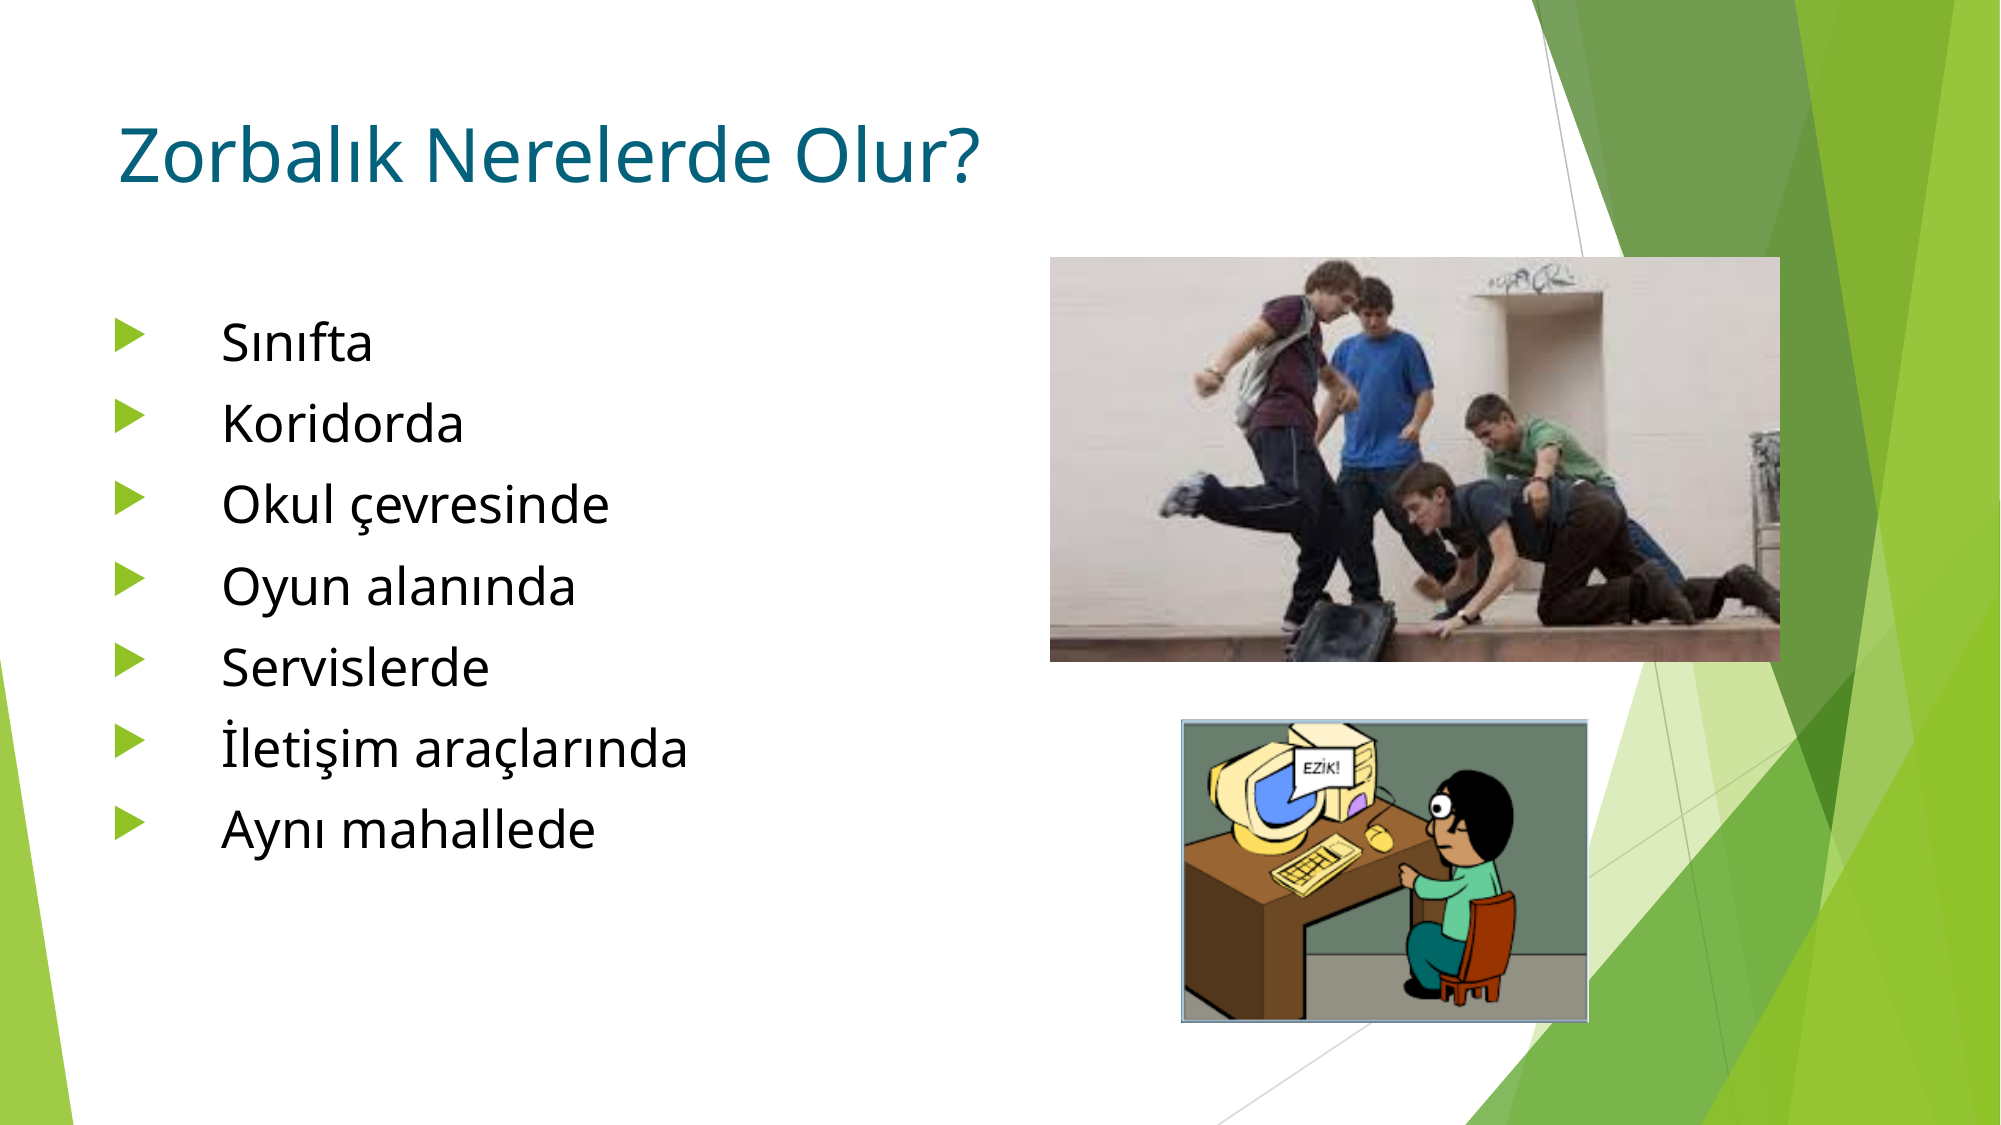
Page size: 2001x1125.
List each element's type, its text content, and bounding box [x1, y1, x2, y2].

title Zorbalık Nerelerde Olur? [110, 99, 1522, 308]
list Sınıfta Koridorda Okul çevresinde Oyun alanında Servislerde İletişim araçlarında Aynı mahallede [110, 308, 1522, 947]
picture [1049, 257, 1781, 662]
picture [1181, 719, 1589, 1023]
